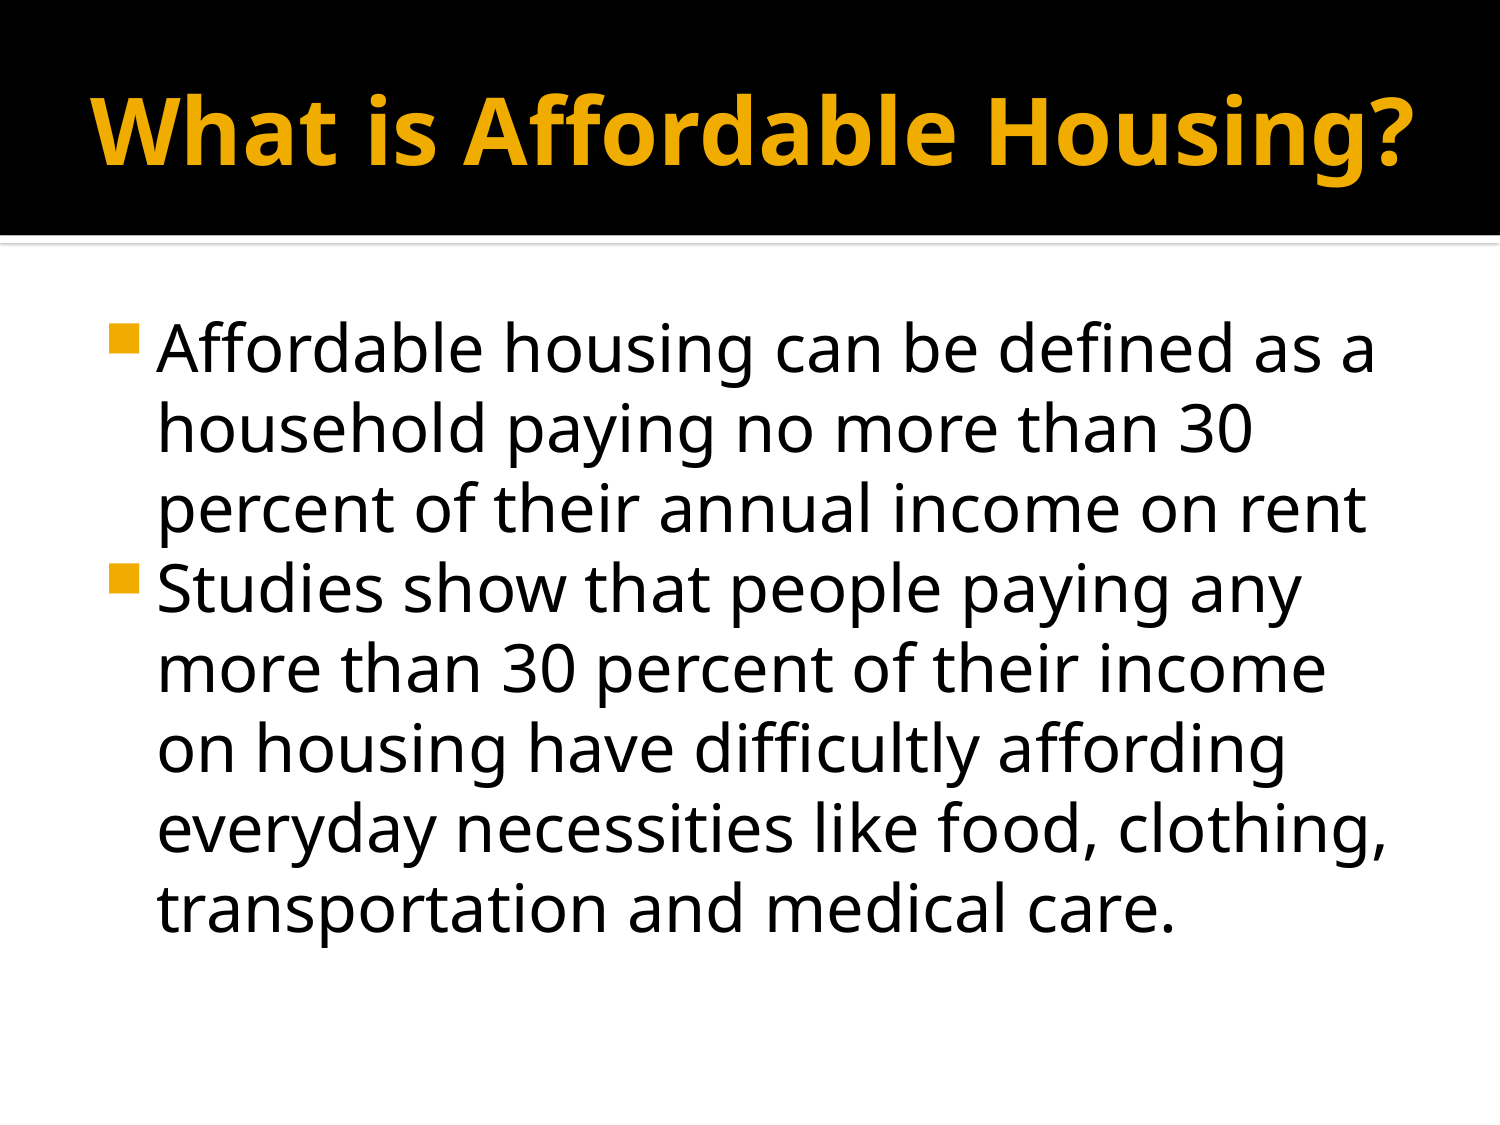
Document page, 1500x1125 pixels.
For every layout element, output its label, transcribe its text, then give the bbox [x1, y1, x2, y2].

title What is Affordable Housing? [75, 25, 1425, 231]
list Affordable housing can be defined as a household paying no more than 30 percent of their annual income on rent Studies show that people paying any more than 30 percent of their income on housing have difficultly affording everyday necessities like food, clothing, transportation and medical care. [75, 291, 1425, 1050]
